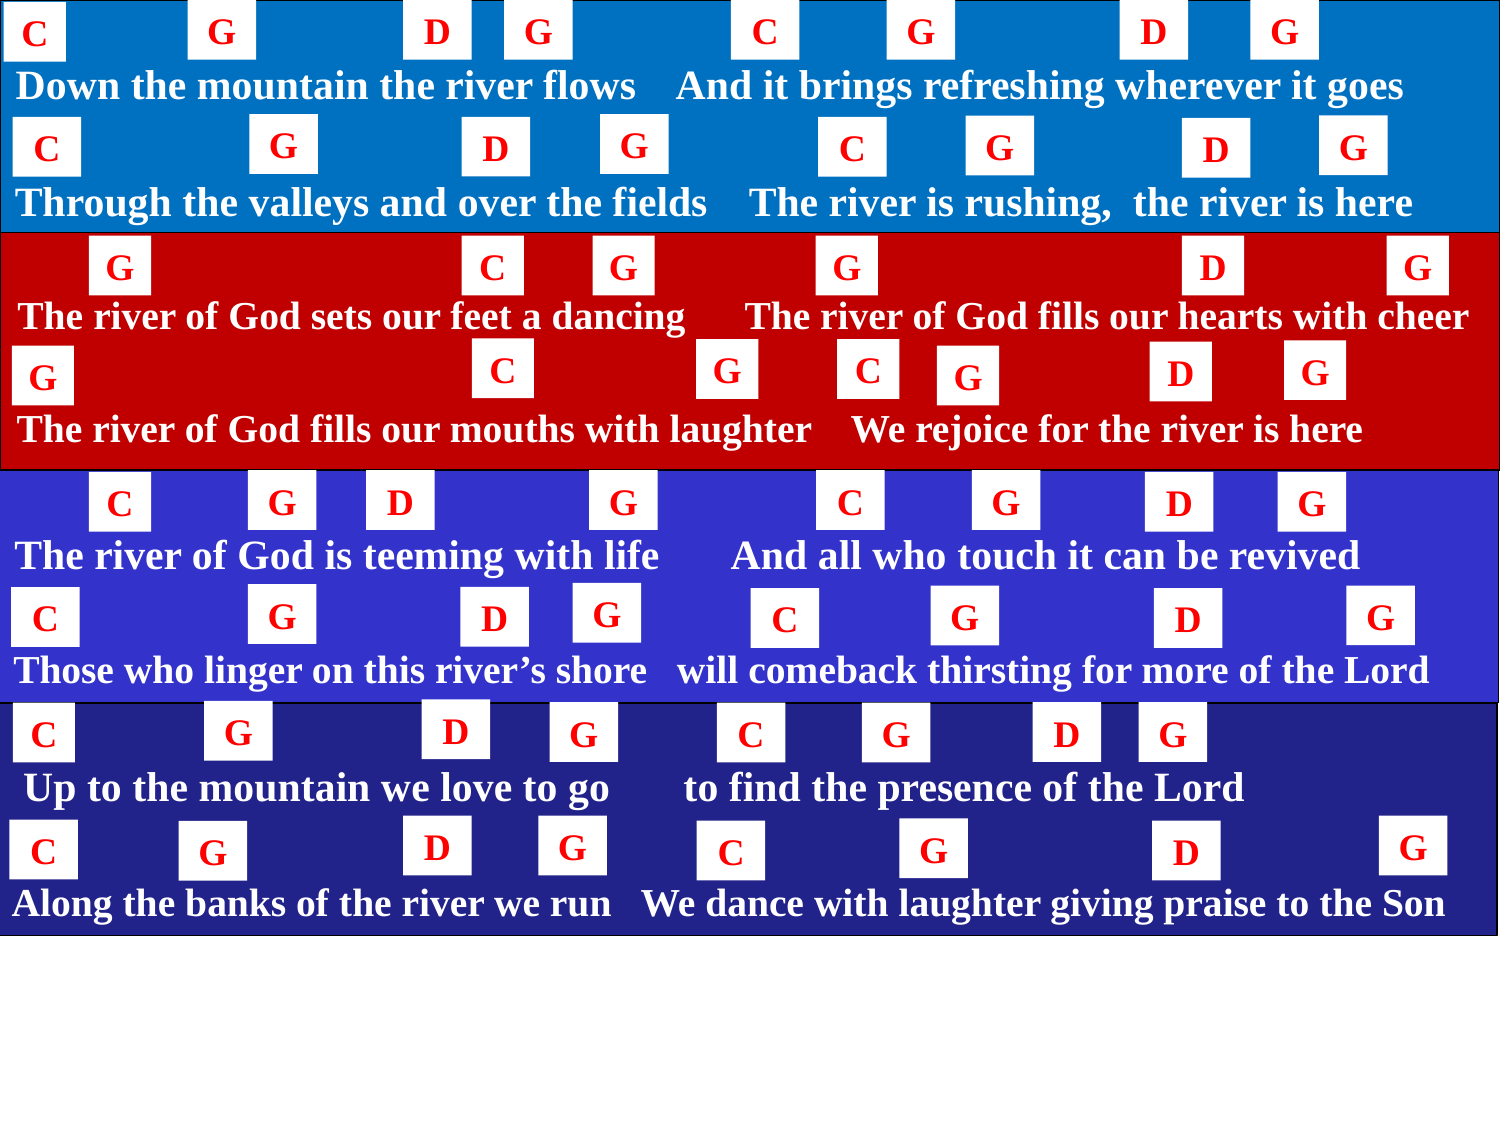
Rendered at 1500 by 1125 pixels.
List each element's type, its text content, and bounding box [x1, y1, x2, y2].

text_box G [589, 470, 658, 530]
text_box G [247, 584, 317, 644]
text_box G [965, 115, 1035, 176]
text_box [435, 470, 589, 520]
text_box The river of God sets our feet a dancing The river of God fills our hearts with cheer [2, 282, 1500, 345]
text_box [1041, 470, 1499, 520]
text_box [0, 585, 247, 637]
text_box G [1319, 115, 1388, 176]
text_box C [716, 702, 786, 763]
text_box [1208, 702, 1497, 752]
text_box D [1119, 0, 1189, 60]
text_box G [549, 702, 619, 762]
text_box [0, 818, 403, 869]
text_box G [861, 702, 931, 763]
text_box C [12, 702, 75, 763]
text_box D [460, 586, 529, 647]
text_box [1000, 585, 1346, 637]
text_box D [1152, 820, 1221, 881]
text_box [1319, 0, 1500, 50]
text_box D [461, 116, 531, 177]
text_box G [971, 470, 1041, 530]
text_box G [247, 470, 317, 530]
text_box G [1378, 815, 1448, 876]
text_box [669, 115, 965, 167]
text_box G [572, 582, 642, 643]
text_box [642, 585, 930, 637]
text_box G [11, 345, 74, 406]
text_box C [88, 471, 152, 532]
text_box [786, 702, 861, 752]
text_box [1189, 0, 1250, 50]
text_box G [930, 585, 1000, 646]
text_box D [366, 470, 435, 530]
text_box G [1386, 235, 1449, 296]
text_box C [730, 0, 800, 60]
text_box [1388, 115, 1500, 167]
text_box [607, 818, 899, 869]
text_box G [600, 114, 669, 174]
text_box D [1144, 471, 1214, 532]
text_box G [538, 815, 607, 876]
text_box [318, 115, 600, 167]
text_box D [421, 699, 491, 760]
text_box G [178, 820, 248, 881]
text_box [0, 0, 187, 50]
text_box [1415, 585, 1499, 637]
text_box The river of God fills our mouths with laughter We rejoice for the river is here [1, 395, 1500, 458]
text_box D [1181, 117, 1251, 178]
text_box [1448, 818, 1497, 869]
text_box C [461, 235, 524, 296]
text_box G [1138, 702, 1208, 762]
text_box C [837, 339, 900, 399]
text_box G [1284, 340, 1347, 400]
text_box G [899, 818, 968, 879]
text_box C [696, 820, 766, 881]
text_box G [249, 114, 318, 174]
text_box [931, 702, 1032, 752]
text_box The river of God is teeming with life And all who touch it can be revived [0, 520, 1500, 585]
text_box [0, 233, 1500, 471]
text_box Down the mountain the river flows And it brings refreshing wherever it goes [0, 50, 1500, 115]
text_box D [403, 0, 472, 60]
text_box C [818, 116, 887, 177]
text_box G [1346, 585, 1415, 646]
text_box G [504, 0, 573, 60]
text_box [491, 702, 549, 752]
text_box G [88, 235, 152, 296]
text_box D [1181, 235, 1245, 296]
text_box G [696, 339, 759, 399]
text_box G [187, 0, 257, 60]
text_box [1035, 115, 1319, 167]
text_box [800, 0, 886, 50]
text_box [885, 470, 971, 520]
text_box C [750, 588, 820, 648]
text_box Through the valleys and over the fields The river is rushing, the river is here [0, 167, 1500, 232]
text_box [317, 585, 572, 637]
text_box [0, 115, 249, 167]
text_box [1102, 702, 1138, 752]
text_box [619, 702, 716, 752]
text_box D [1153, 588, 1223, 648]
text_box C [11, 587, 80, 647]
text_box G [204, 700, 273, 761]
text_box G [886, 0, 956, 60]
text_box Along the banks of the river we run We dance with laughter giving praise to the Son [0, 869, 1497, 932]
text_box [0, 932, 1497, 936]
text_box [75, 702, 204, 752]
text_box C [12, 116, 82, 177]
text_box G [592, 235, 655, 296]
text_box [273, 702, 421, 752]
text_box C [471, 338, 534, 399]
text_box Those who linger on this river’s shore will comeback thirsting for more of the Lord [0, 637, 1499, 700]
text_box C [816, 470, 885, 530]
text_box [968, 818, 1378, 869]
text_box C [9, 819, 78, 880]
text_box [0, 470, 247, 520]
text_box [956, 0, 1119, 50]
text_box [472, 0, 504, 50]
text_box D [403, 815, 472, 876]
text_box [257, 0, 403, 50]
text_box [317, 470, 366, 520]
text_box D [1032, 702, 1102, 762]
text_box C [3, 1, 66, 62]
text_box [0, 702, 12, 752]
text_box Up to the mountain we love to go to find the presence of the Lord [0, 752, 1498, 818]
text_box G [1250, 0, 1319, 60]
text_box [472, 818, 538, 869]
text_box G [815, 235, 878, 296]
text_box D [1149, 341, 1212, 402]
text_box G [936, 345, 1000, 406]
text_box [573, 0, 730, 50]
text_box G [1277, 471, 1347, 532]
text_box [658, 470, 816, 520]
